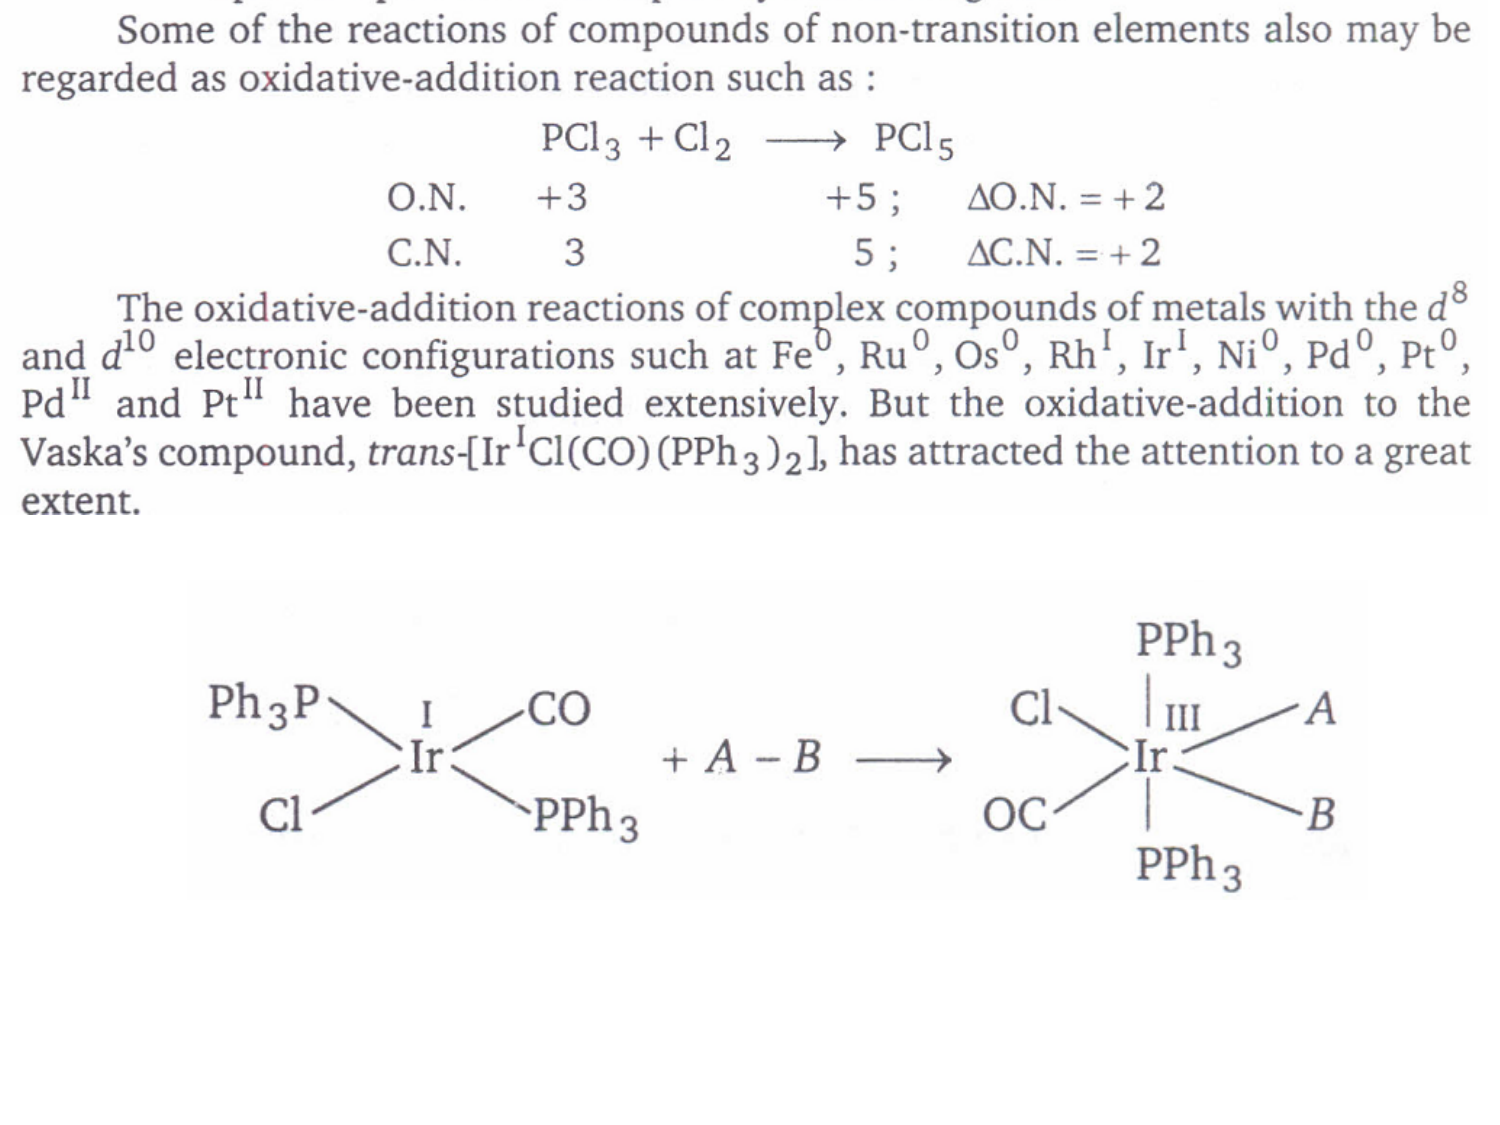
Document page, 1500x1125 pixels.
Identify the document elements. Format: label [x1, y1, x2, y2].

picture [187, 580, 1368, 901]
picture [0, 0, 1488, 515]
